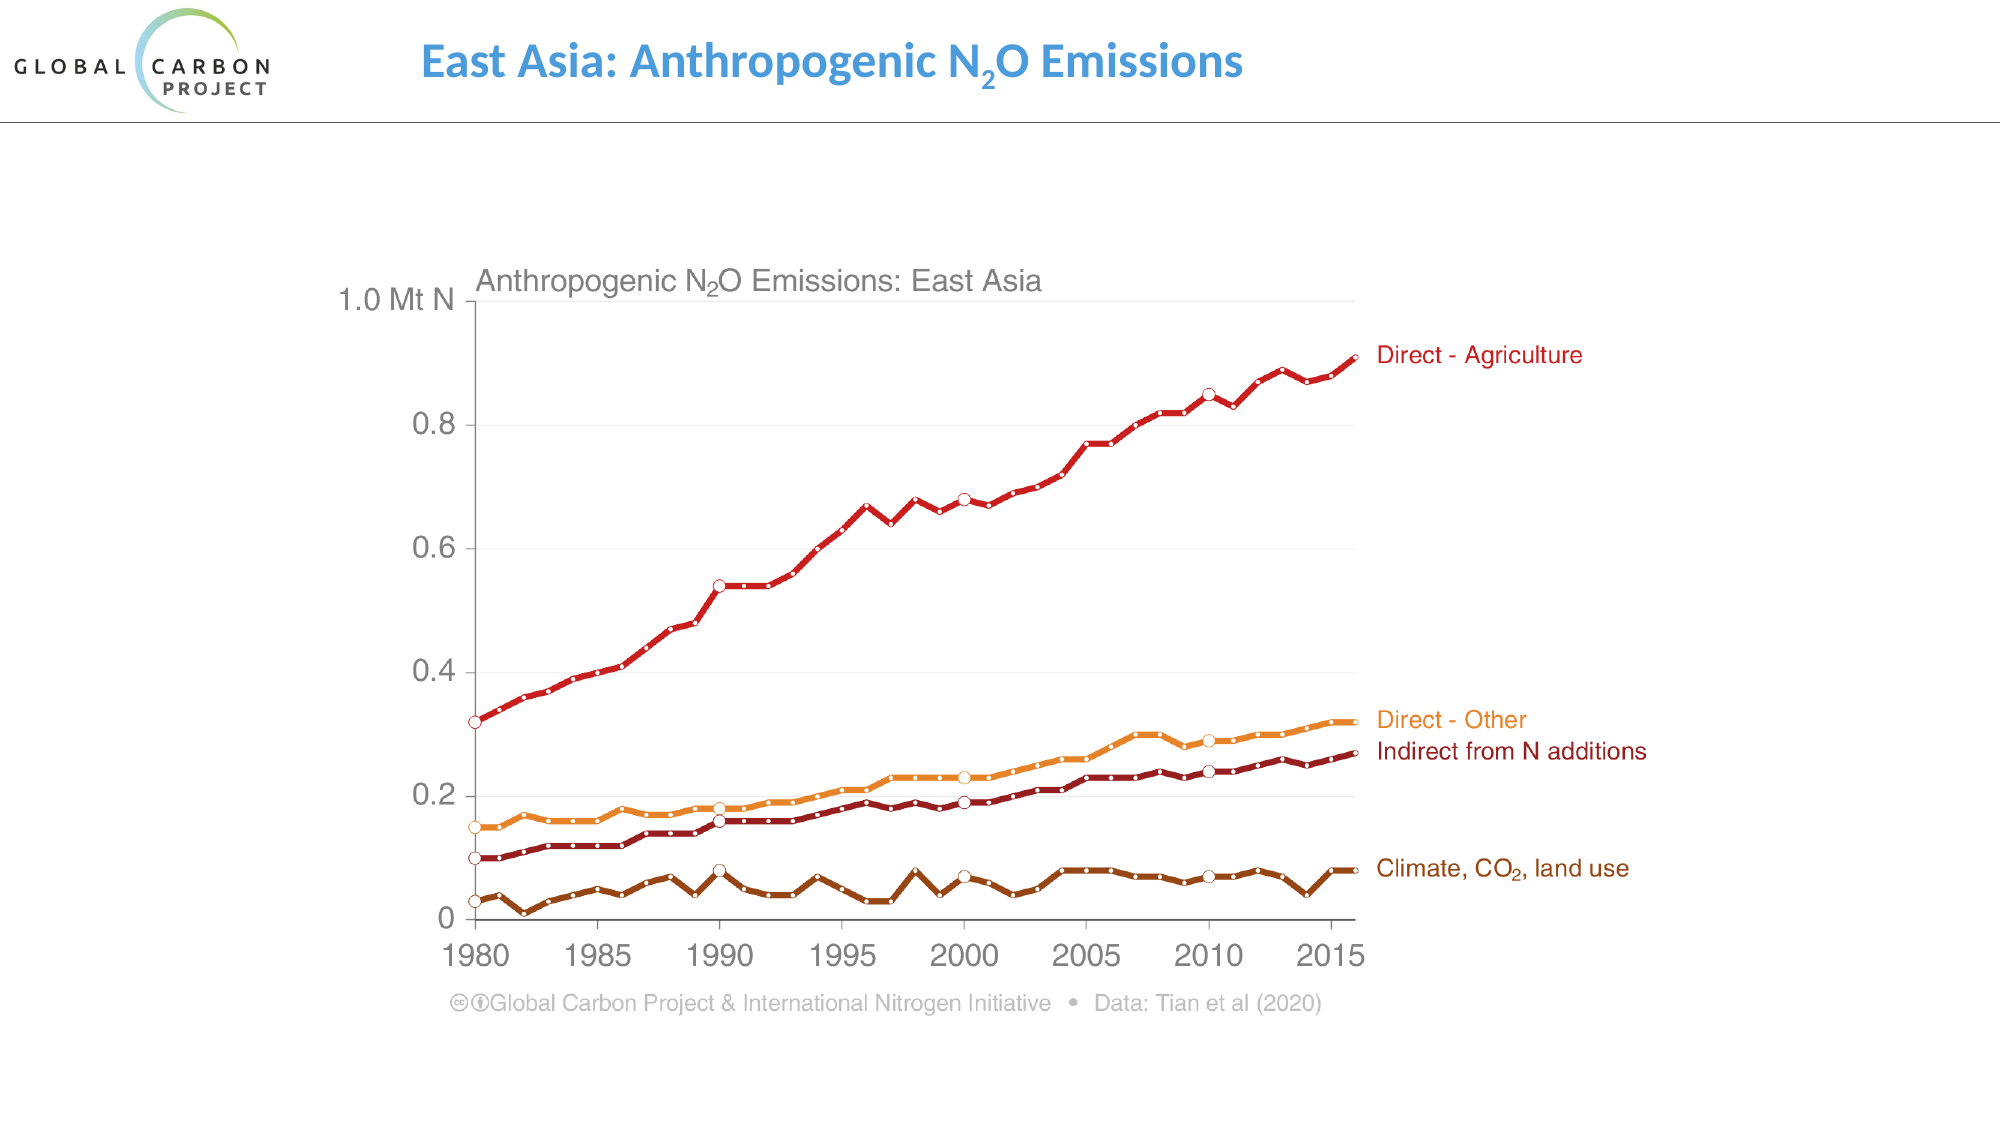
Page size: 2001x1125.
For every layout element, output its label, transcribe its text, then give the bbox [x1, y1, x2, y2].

picture [305, 239, 1694, 1022]
title East Asia: Anthropogenic N2O Emissions [405, 19, 2000, 103]
picture [0, 0, 286, 122]
